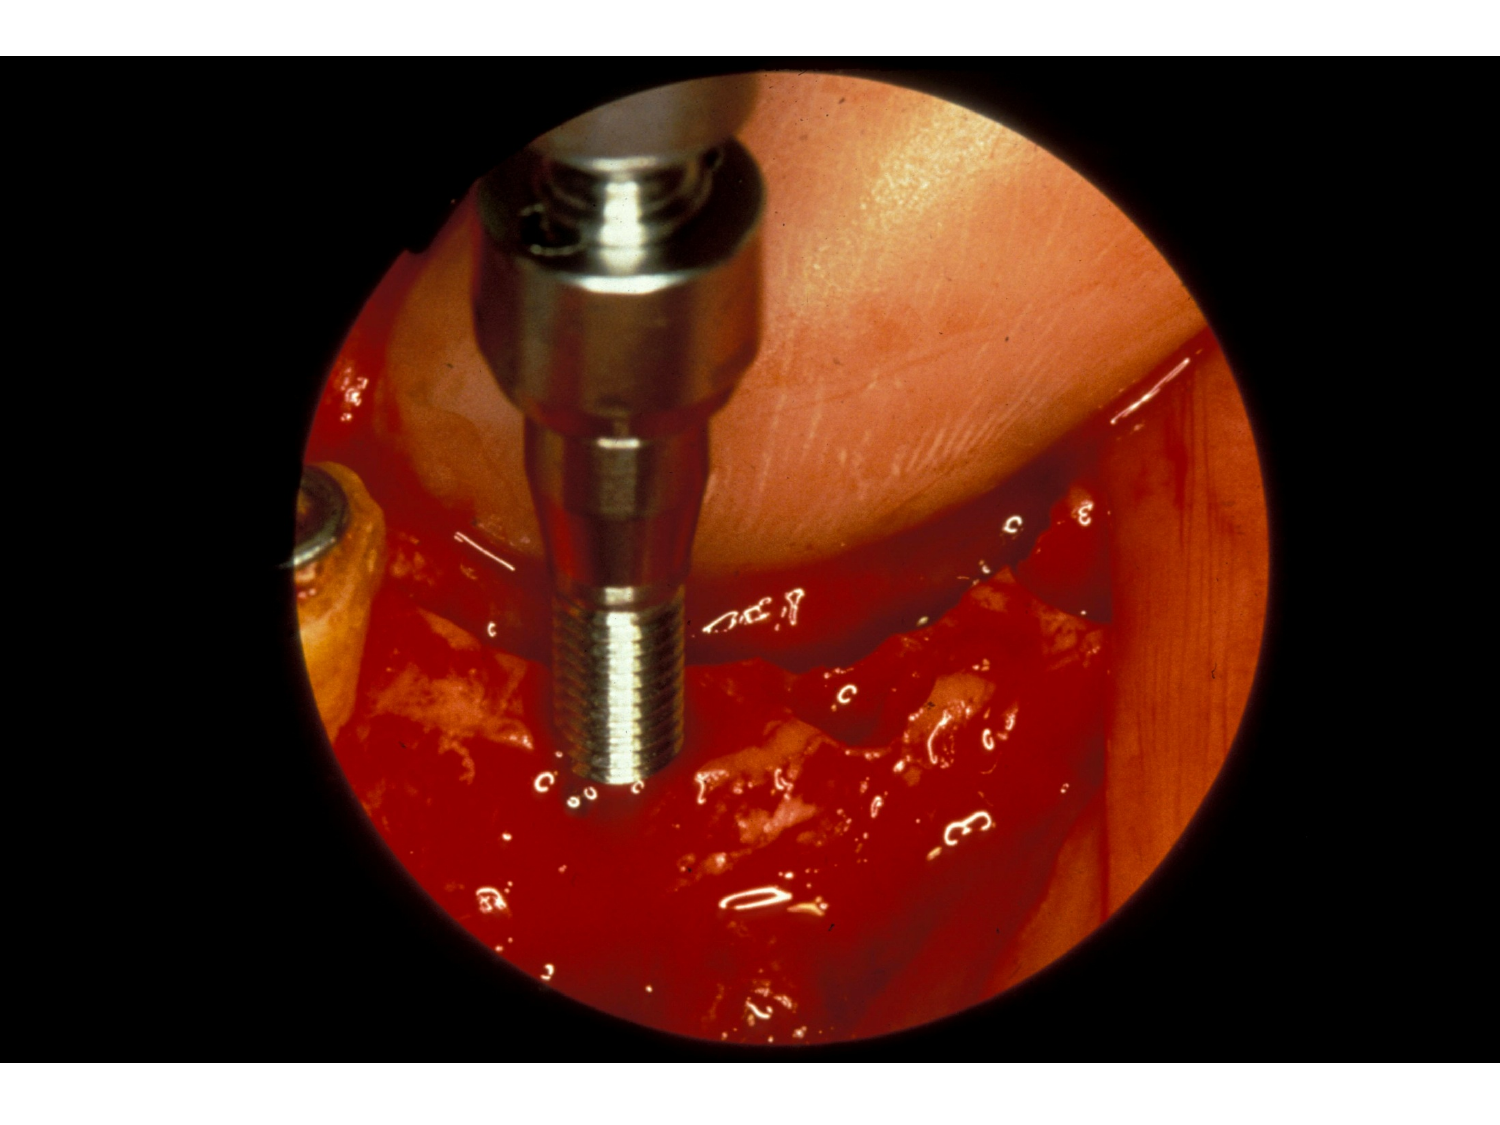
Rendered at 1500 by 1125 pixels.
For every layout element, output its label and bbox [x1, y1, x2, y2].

list [0, 56, 1500, 1063]
